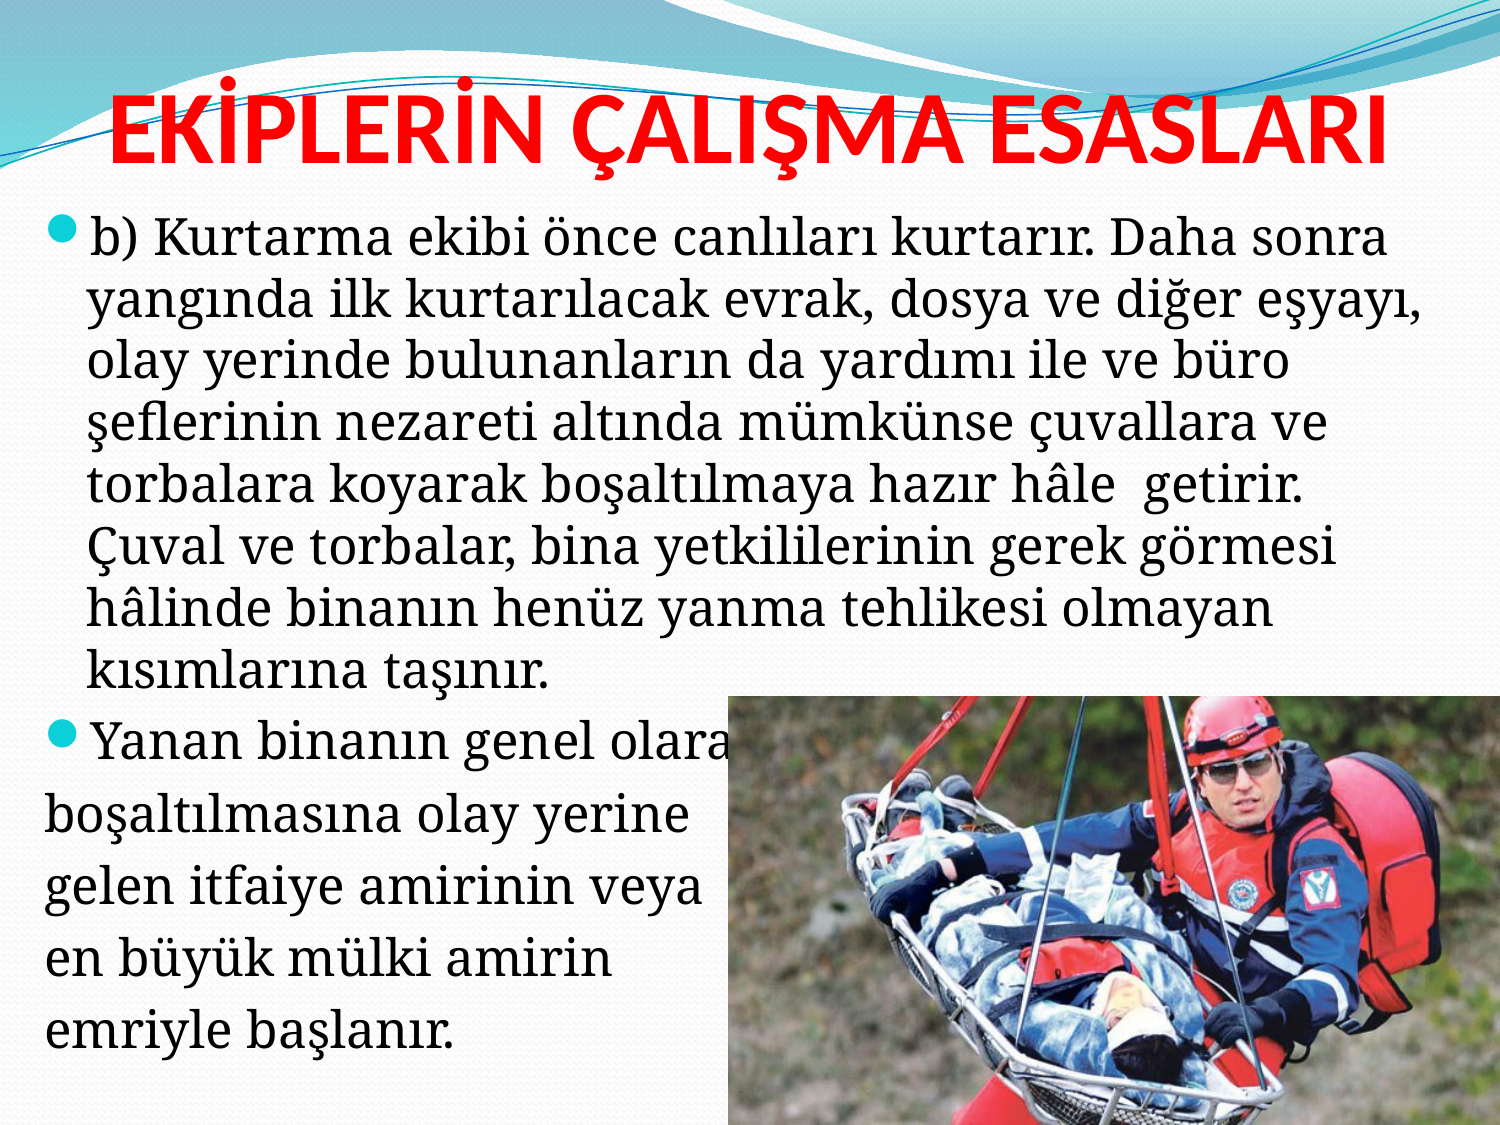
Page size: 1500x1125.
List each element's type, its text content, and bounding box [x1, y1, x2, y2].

title EKİPLERİN ÇALIŞMA ESASLARI [75, 30, 1425, 185]
list b) Kurtarma ekibi önce canlıları kurtarır. Daha sonra yangında ilk kurtarılacak evrak, dosya ve diğer eşyayı, olay yerinde bulunanların da yardımı ile ve büro şeflerinin nezareti altında mümkünse çuvallara ve torbalara koyarak boşaltılmaya hazır hâle getirir. Çuval ve torbalar, bina yetkililerinin gerek görmesi hâlinde binanın henüz yanma tehlikesi olmayan kısımlarına taşınır. Yanan binanın genel olarak boşaltılmasına olay yerine gelen itfaiye amirinin veya en büyük mülki amirin emriyle başlanır. [29, 196, 1471, 1071]
picture [727, 695, 1500, 1125]
